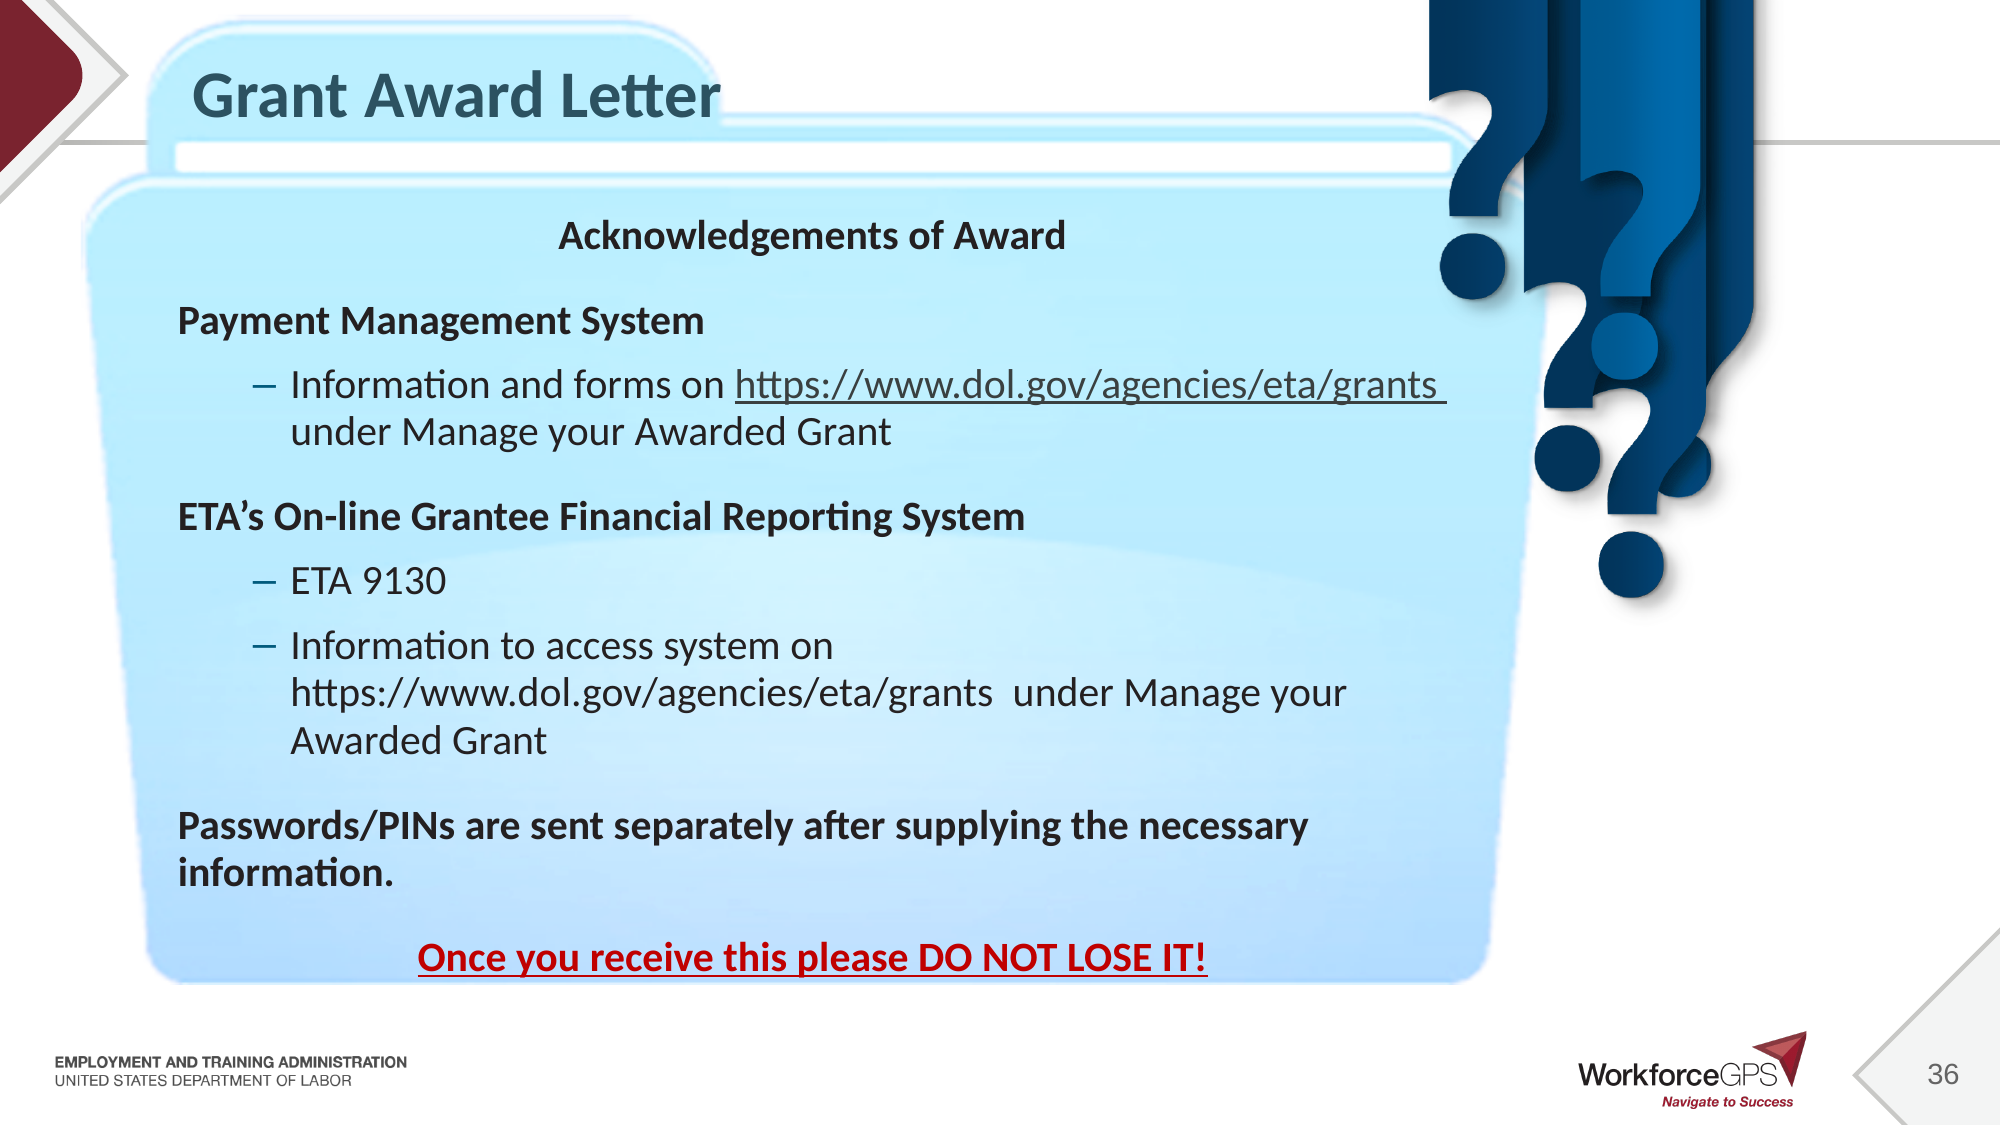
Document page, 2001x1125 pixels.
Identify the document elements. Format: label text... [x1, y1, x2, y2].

slide_number 36 [1867, 1042, 1975, 1103]
title Any Questions? [47, 1049, 420, 1095]
picture [51, 0, 1785, 985]
